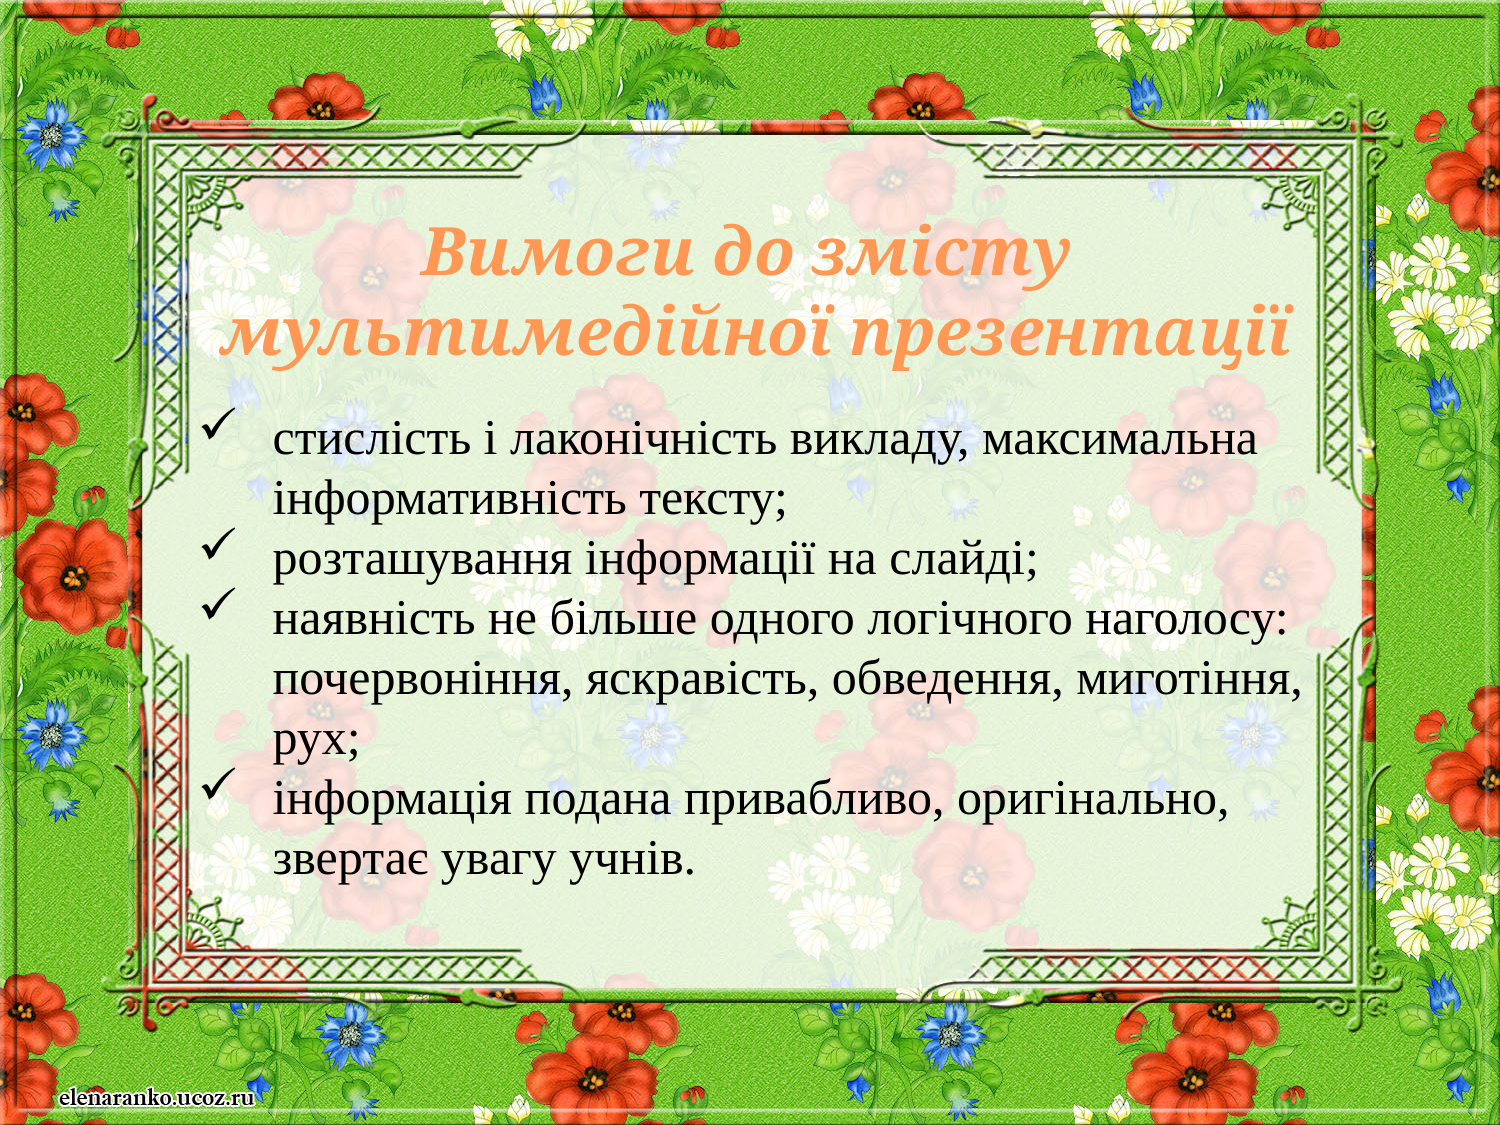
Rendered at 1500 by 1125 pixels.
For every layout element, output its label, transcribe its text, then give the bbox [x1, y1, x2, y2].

picture [0, 0, 1500, 1125]
text_box стислість і лаконічність викладу, максимальна інформативність тексту; розташування інформації на слайді; наявність не більше одного логічного наголосу: почервоніння, яскравість, обведення, миготіння, рух; інформація подана привабливо, оригінально, звертає увагу учнів. [182, 397, 1329, 892]
text_box Вимоги до змісту мультимедійної презентації [29, 201, 1483, 376]
